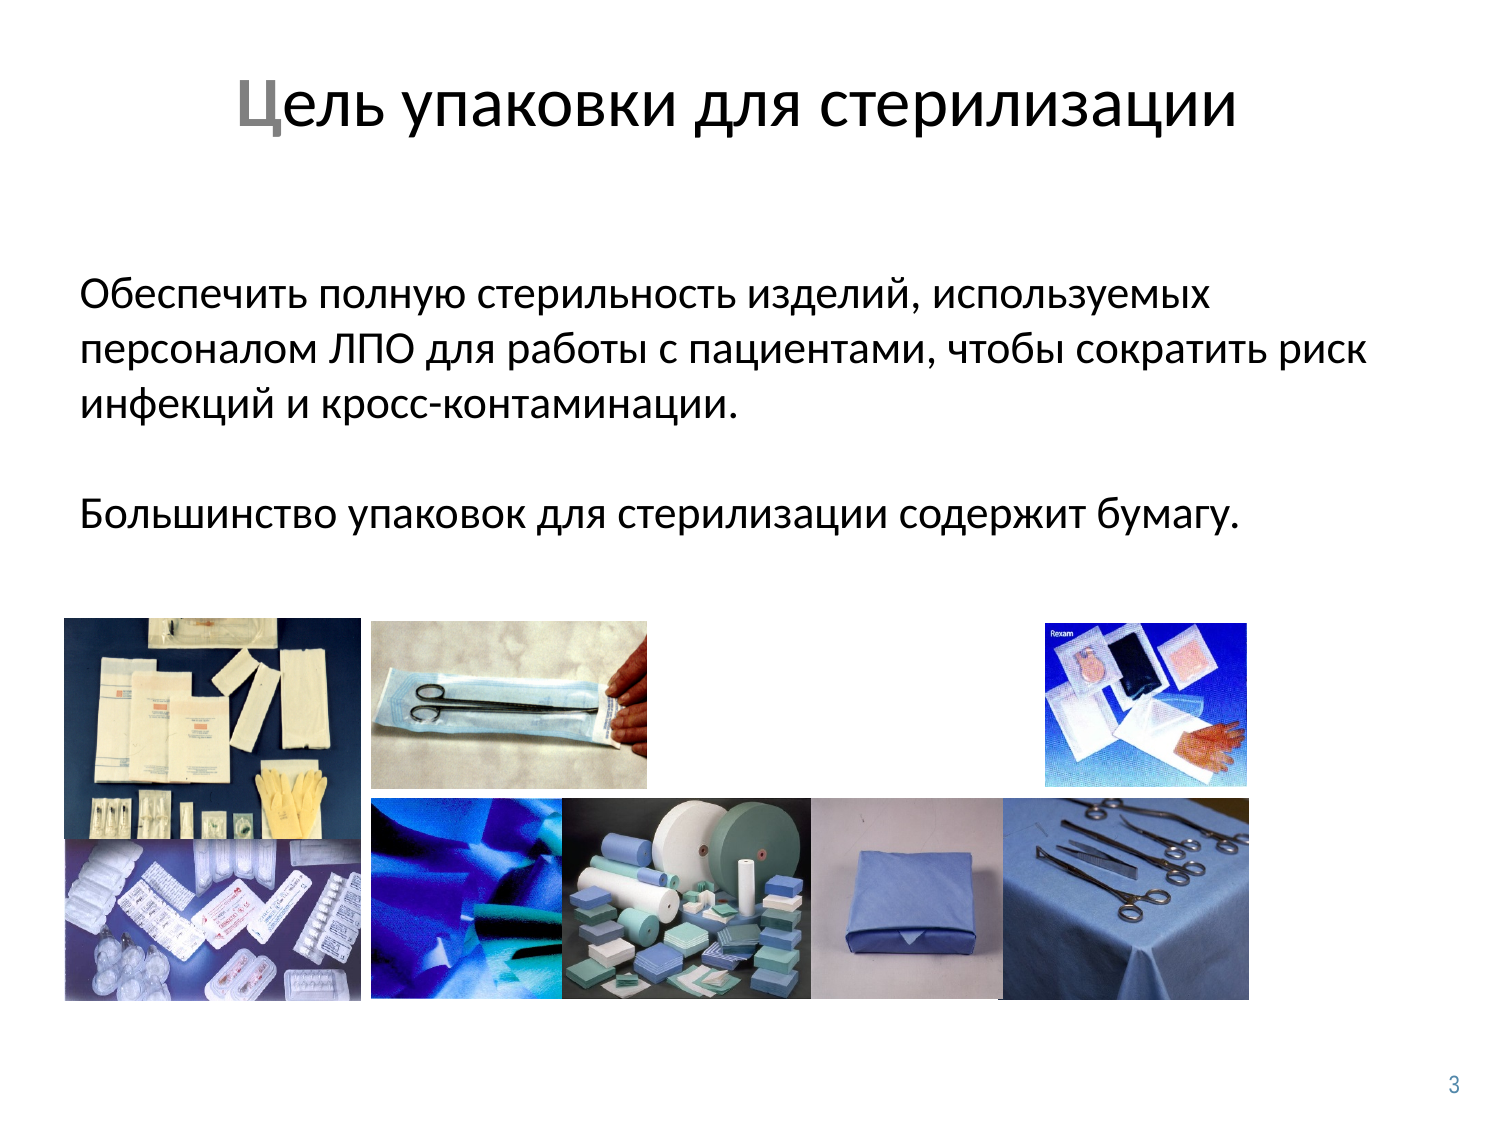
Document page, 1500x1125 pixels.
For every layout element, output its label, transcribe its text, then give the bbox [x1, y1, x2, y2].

title Цель упаковки для стерилизации [53, 42, 1424, 154]
text_box Обеспечить полную стерильность изделий, используемых персоналом ЛПО для работы с пациентами, чтобы сократить риск инфекций и кросс-контаминации. Большинство упаковок для стерилизации содержит бумагу. [64, 255, 1428, 545]
picture [1045, 623, 1247, 788]
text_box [64, 618, 361, 1001]
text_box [371, 798, 1249, 1000]
picture [371, 621, 648, 790]
slide_number 3 [1387, 1067, 1475, 1100]
